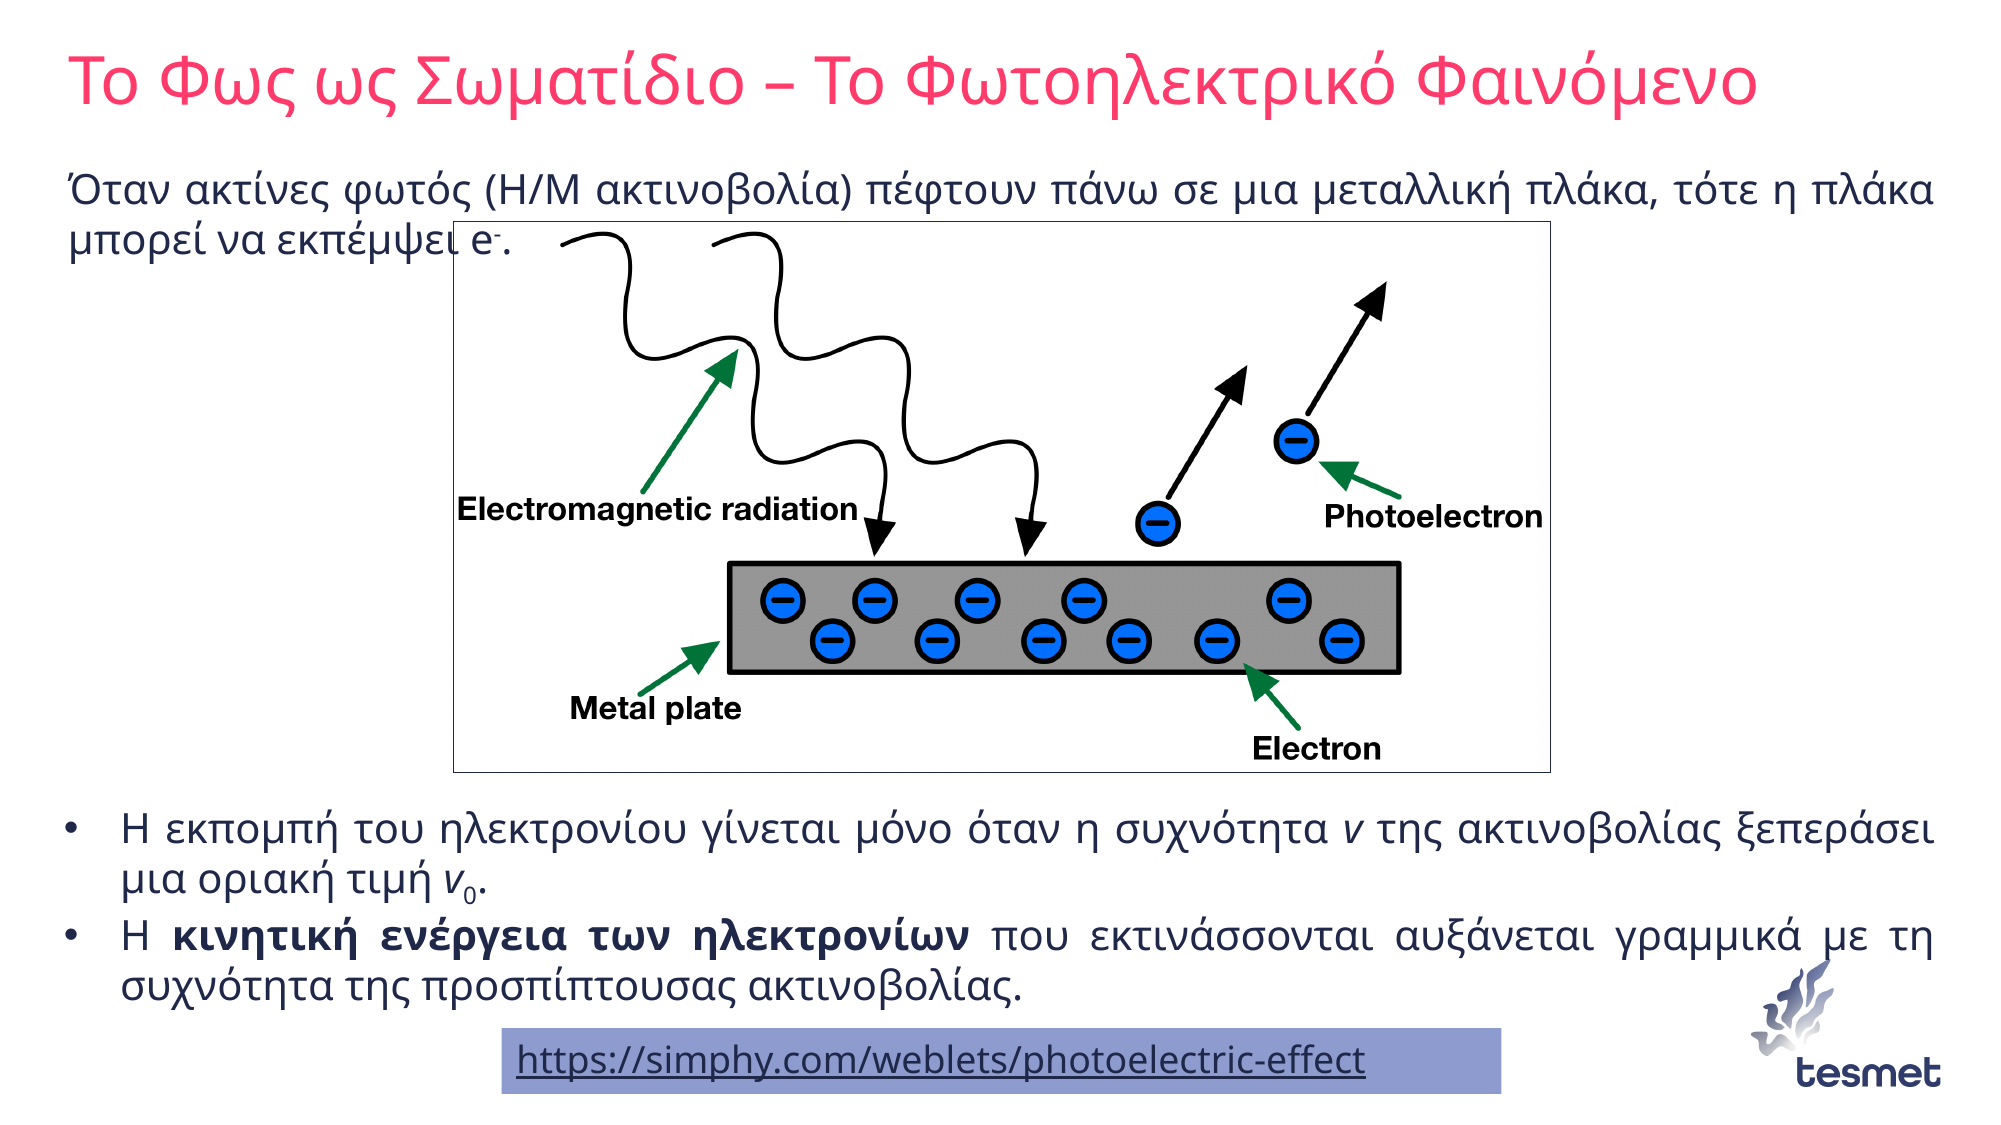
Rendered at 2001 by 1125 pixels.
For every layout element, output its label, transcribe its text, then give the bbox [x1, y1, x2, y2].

picture [452, 221, 1551, 773]
title Το Φως ως Σωματίδιο – Το Φωτοηλεκτρικό Φαινόμενο [53, 28, 1950, 138]
text_box Η εκπομπή του ηλεκτρονίου γίνεται μόνο όταν η συχνότητα v της ακτινοβολίας ξεπεράσει μια οριακή τιμή v0. Η κινητική ενέργεια των ηλεκτρονίων που εκτινάσσονται αυξάνεται γραμμικά με τη συχνότητα της προσπίπτουσας ακτινοβολίας. [49, 794, 1950, 1017]
text_box https://simphy.com/weblets/photoelectric-effect [501, 1028, 1502, 1094]
text_box Όταν ακτίνες φωτός (Η/Μ ακτινοβολία) πέφτουν πάνω σε μια μεταλλική πλάκα, τότε η πλάκα μπορεί να εκπέμψει e-. [53, 155, 1950, 271]
